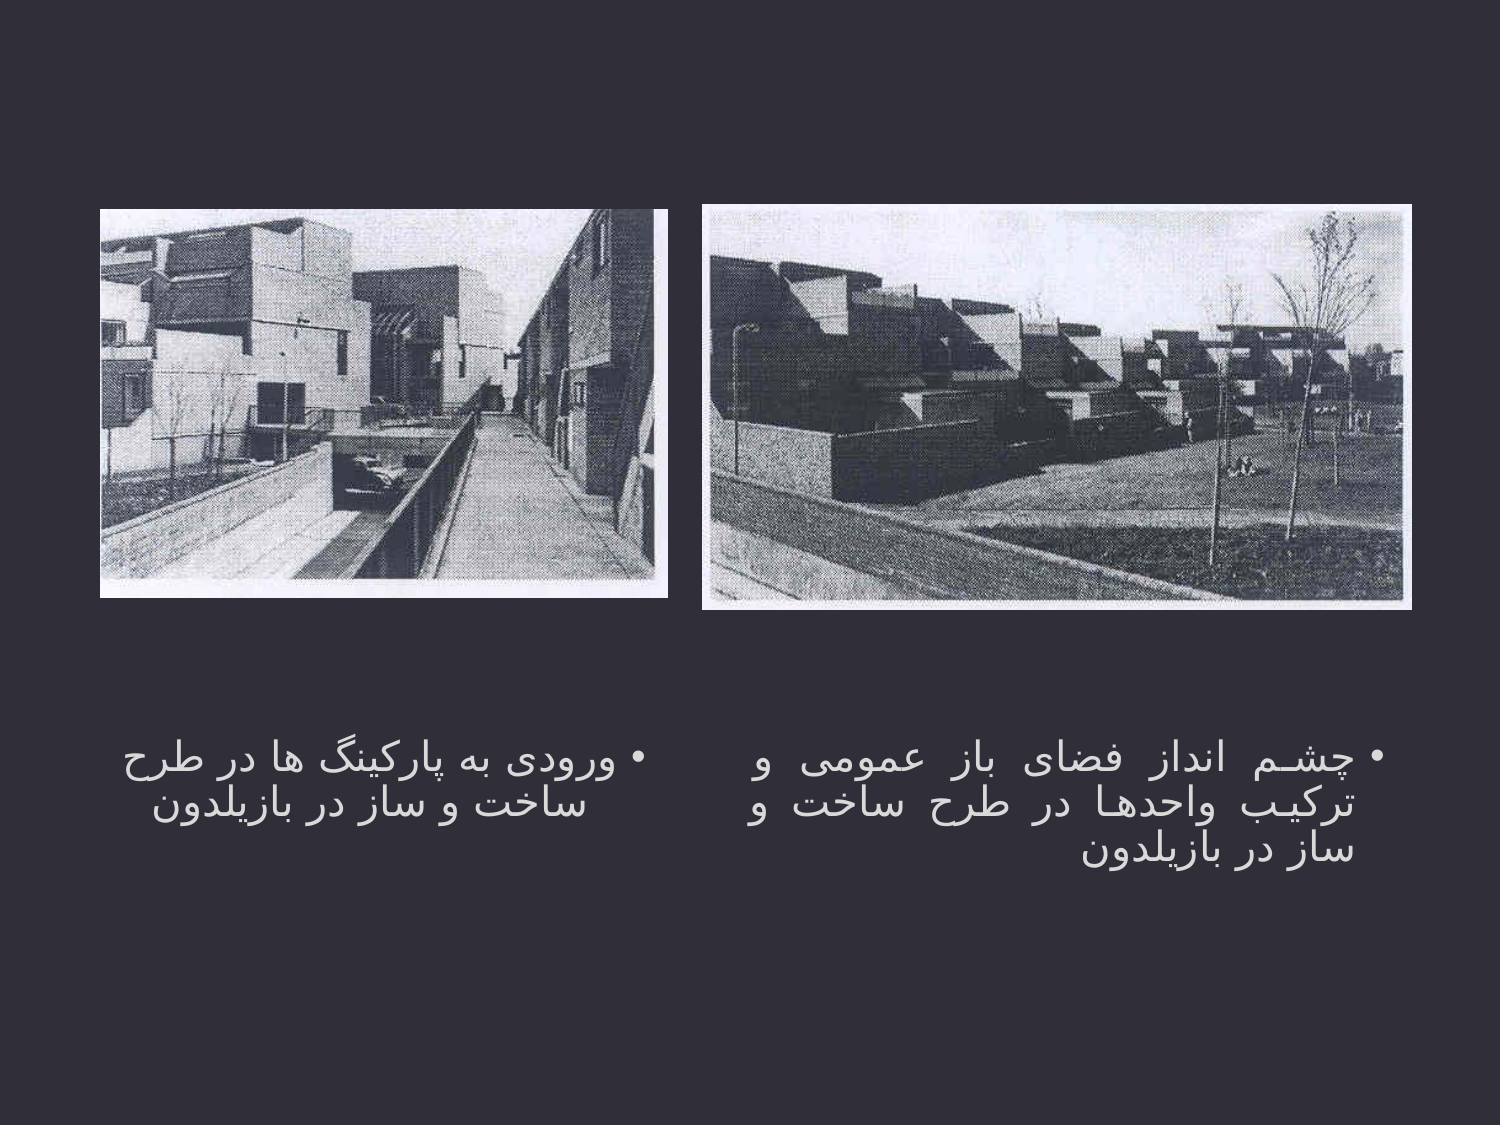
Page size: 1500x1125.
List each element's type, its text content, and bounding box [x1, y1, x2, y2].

picture [100, 209, 668, 598]
list چشم انداز فضای باز عمومی و ترکيب واحدها در طرح ساخت و ساز در بازيلدون [725, 727, 1400, 965]
picture [702, 204, 1412, 610]
list ورودی به پارکينگ ها در طرح ساخت و ساز در بازيلدون [88, 728, 680, 894]
